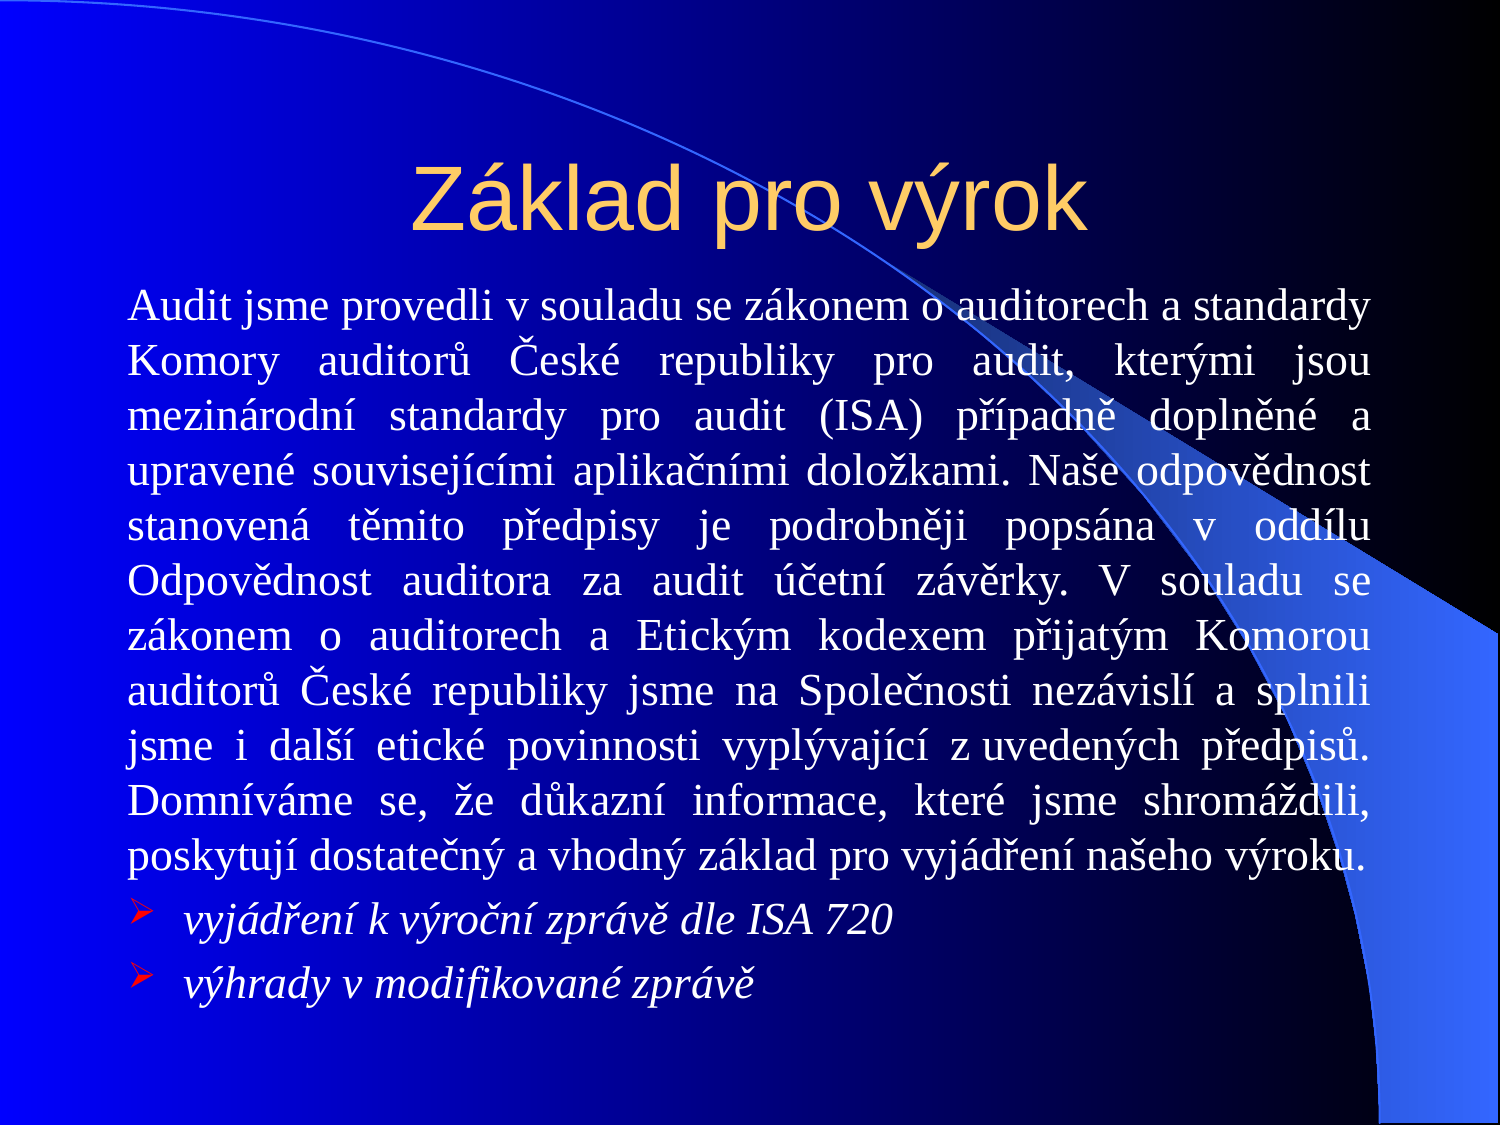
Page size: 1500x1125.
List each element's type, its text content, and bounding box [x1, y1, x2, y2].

title Základ pro výrok [112, 99, 1388, 267]
list Audit jsme provedli v souladu se zákonem o auditorech a standardy Komory auditorů České republiky pro audit, kterými jsou mezinárodní standardy pro audit (ISA) případně doplněné a upravené souvisejícími aplikačními doložkami. Naše odpovědnost stanovená těmito předpisy je podrobněji popsána v oddílu Odpovědnost auditora za audit účetní závěrky. V souladu se zákonem o auditorech a Etickým kodexem přijatým Komorou auditorů České republiky jsme na Společnosti nezávislí a splnili jsme i další etické povinnosti vyplývající z uvedených předpisů. Domníváme se, že důkazní informace, které jsme shromáždili, poskytují dostatečný a vhodný základ pro vyjádření našeho výroku. vyjádření k výroční zprávě dle ISA 720 výhrady v modifikované zprávě [112, 267, 1388, 1047]
